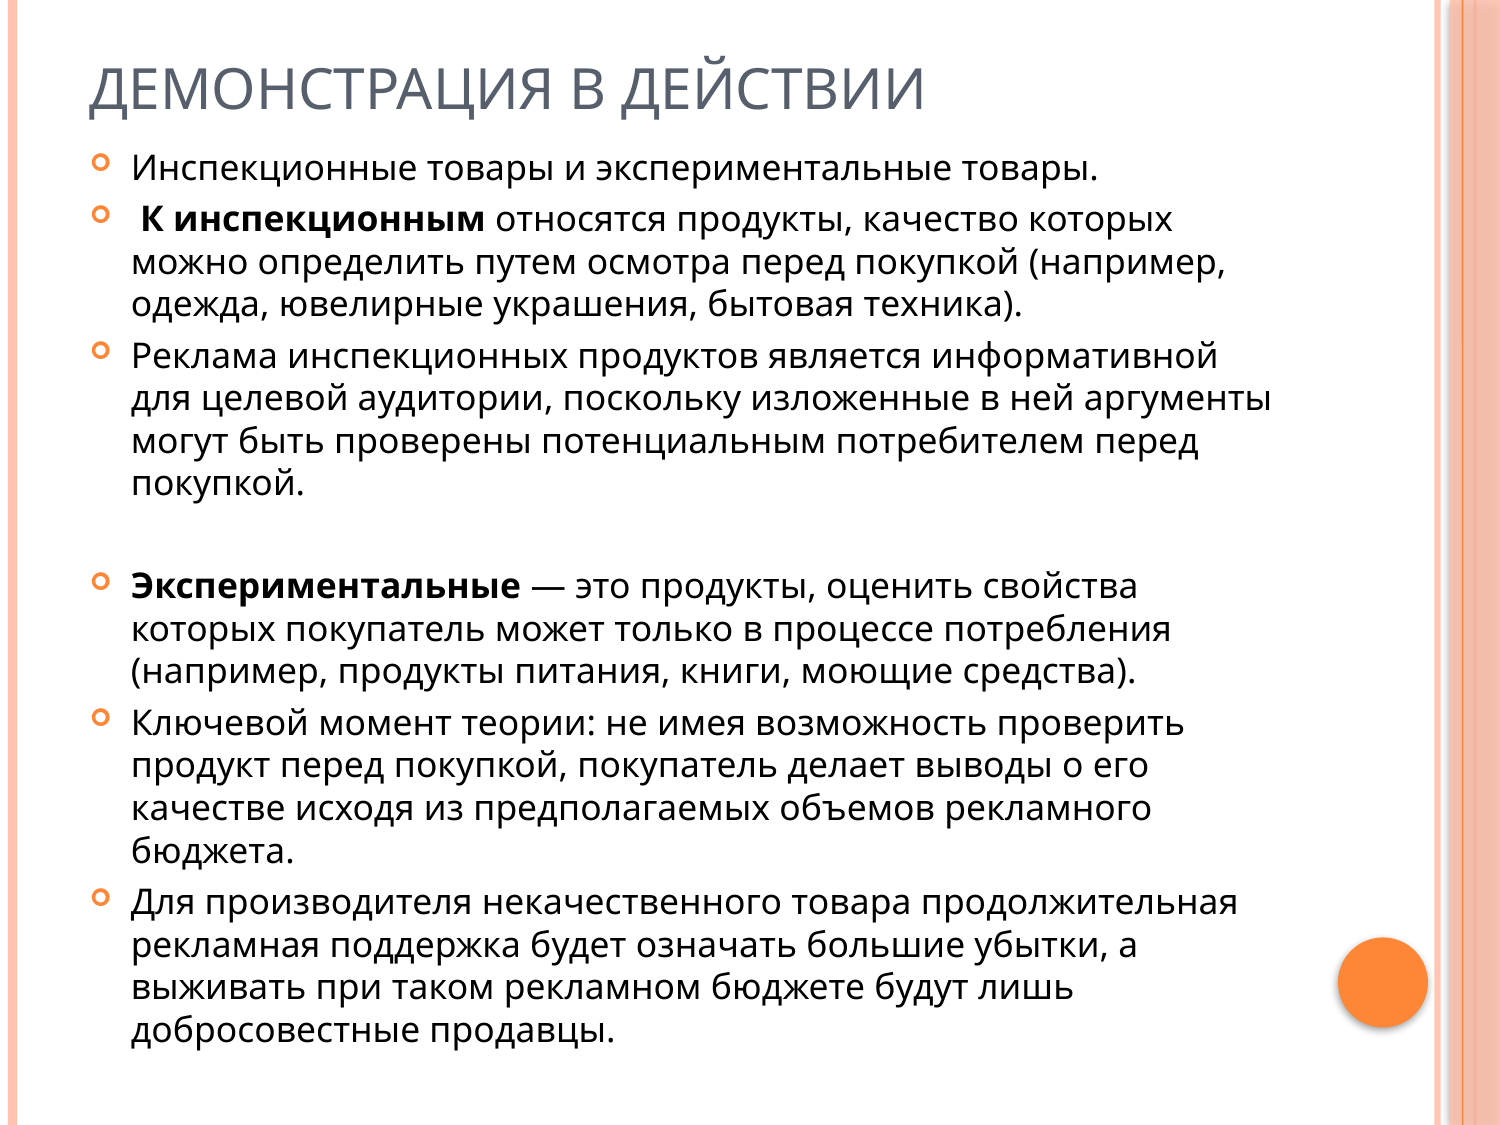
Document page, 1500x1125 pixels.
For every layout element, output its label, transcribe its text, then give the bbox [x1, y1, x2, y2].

title Демонстрация в действии [75, 45, 1300, 137]
list Инспекционные товары и экспериментальные товары. К инспекционным относятся продукты, качество которых можно определить путем осмотра перед покупкой (например, одежда, ювелирные украшения, бытовая техника). Реклама инспекционных продуктов является информативной для целевой аудитории, поскольку изложенные в ней аргументы могут быть проверены потенциальным потребителем перед покупкой. Экспериментальные — это продукты, оценить свойства которых покупатель может только в процессе потребления (например, продукты питания, книги, моющие средства). Ключевой момент теории: не имея возможность проверить продукт перед покупкой, покупатель делает выводы о его качестве исходя из предполагаемых объемов рекламного бюджета. Для производителя некачественного товара продолжительная рекламная поддержка будет означать большие убытки, а выживать при таком рекламном бюджете будут лишь добросовестные продавцы. [75, 137, 1300, 1062]
